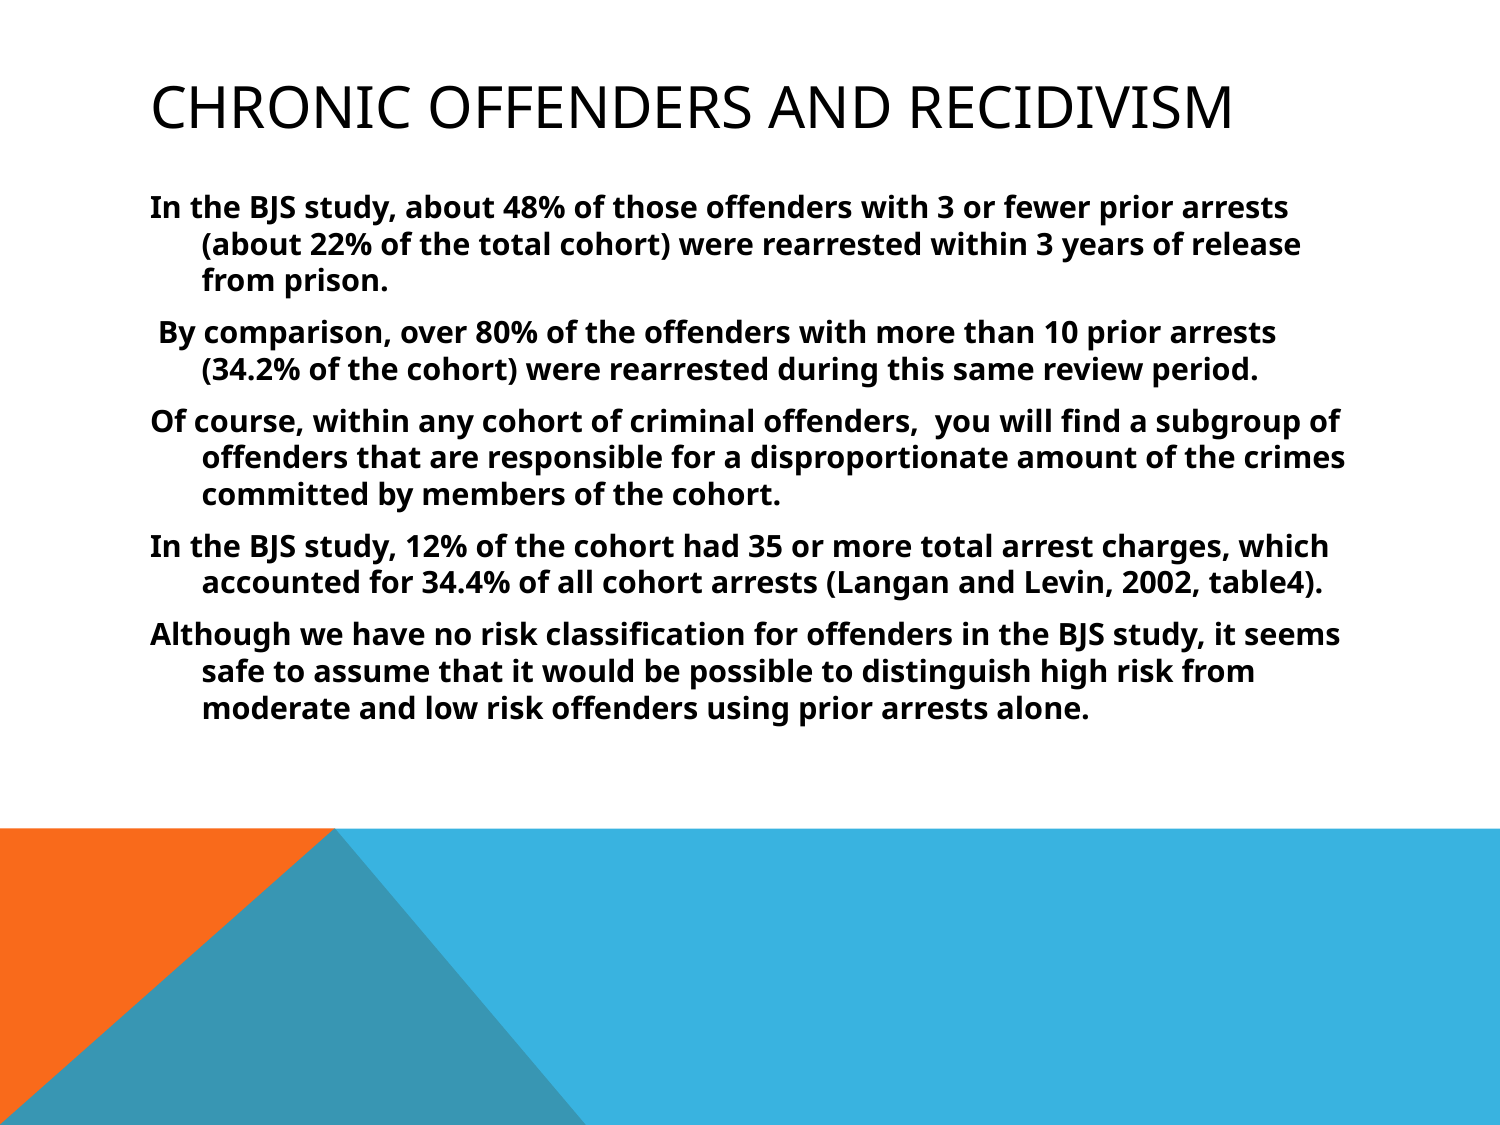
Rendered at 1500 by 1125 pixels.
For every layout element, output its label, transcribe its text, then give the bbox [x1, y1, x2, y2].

list In the BJS study, about 48% of those offenders with 3 or fewer prior arrests (about 22% of the total cohort) were rearrested within 3 years of release from prison. By comparison, over 80% of the offenders with more than 10 prior arrests (34.2% of the cohort) were rearrested during this same review period. Of course, within any cohort of criminal offenders, you will find a subgroup of offenders that are responsible for a disproportionate amount of the crimes committed by members of the cohort. In the BJS study, 12% of the cohort had 35 or more total arrest charges, which accounted for 34.4% of all cohort arrests (Langan and Levin, 2002, table4). Although we have no risk classification for offenders in the BJS study, it seems safe to assume that it would be possible to distinguish high risk from moderate and low risk offenders using prior arrests alone. [135, 180, 1369, 768]
title Chronic Offenders and Recidivism [135, 60, 1369, 150]
